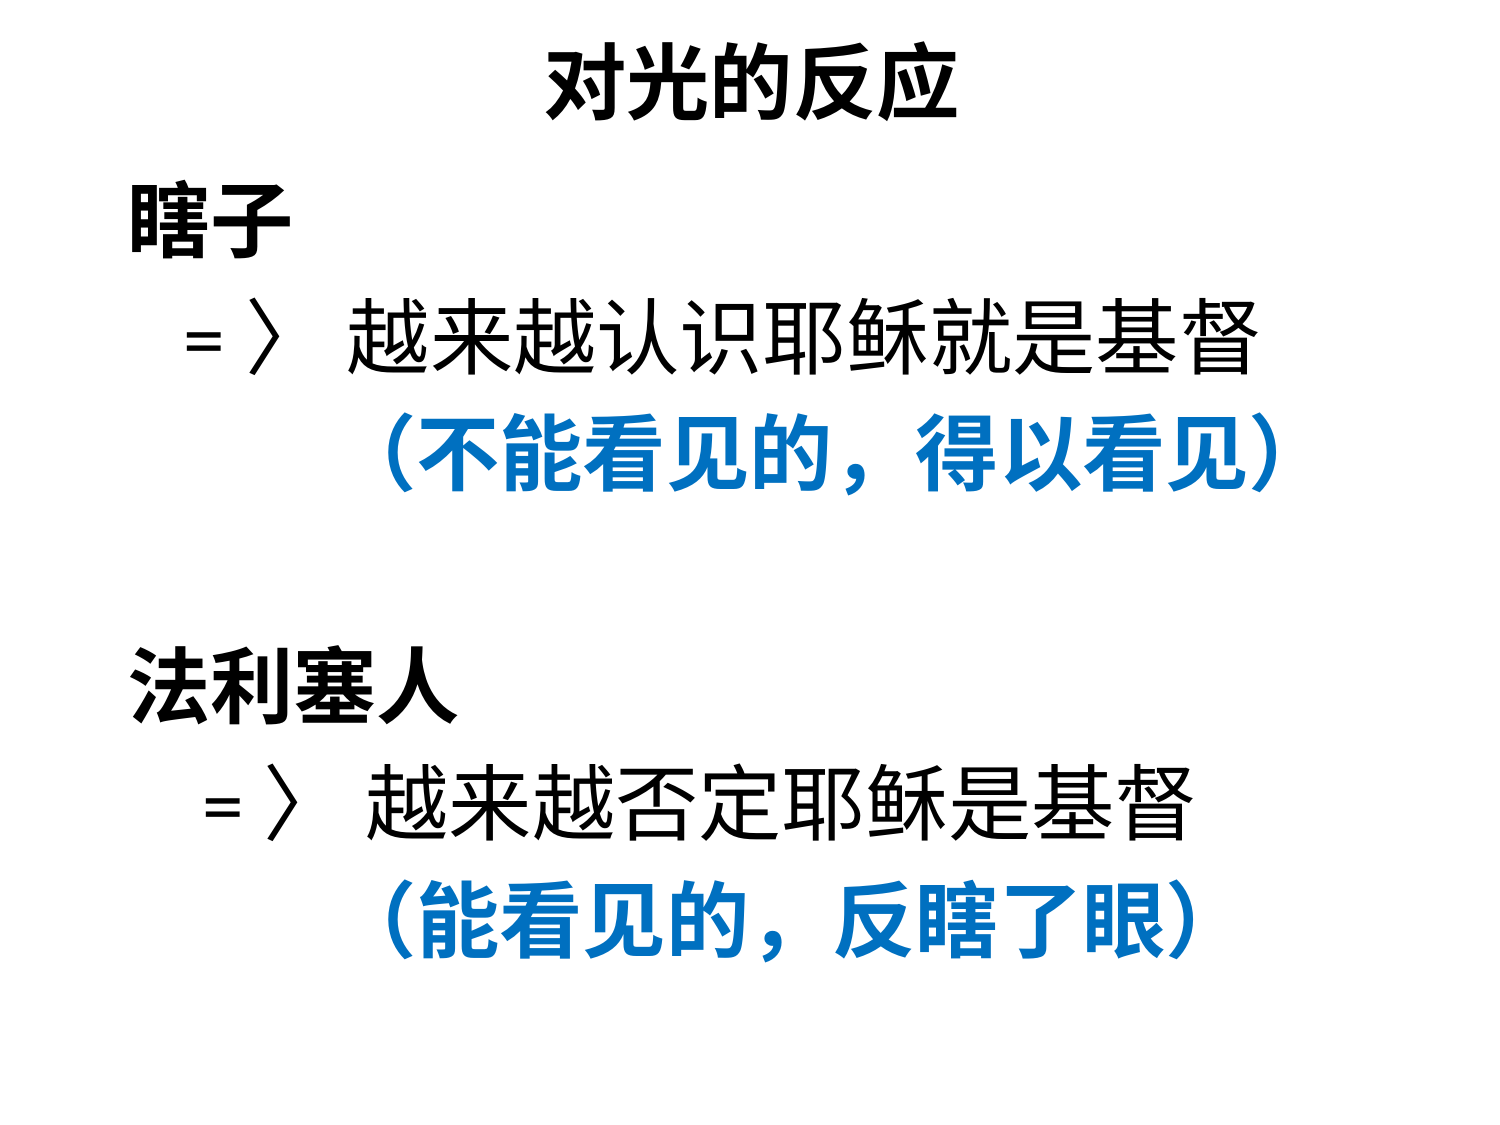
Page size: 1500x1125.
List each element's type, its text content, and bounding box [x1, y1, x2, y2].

list 瞎子 =〉 越来越认识耶稣就是基督 （不能看见的，得以看见） 法利塞人 =〉 越来越否定耶稣是基督 （能看见的，反瞎了眼） [112, 160, 1400, 678]
title 对光的反应 [76, 0, 1427, 161]
text_box [78, 831, 1429, 1125]
text_box [78, 678, 1429, 831]
